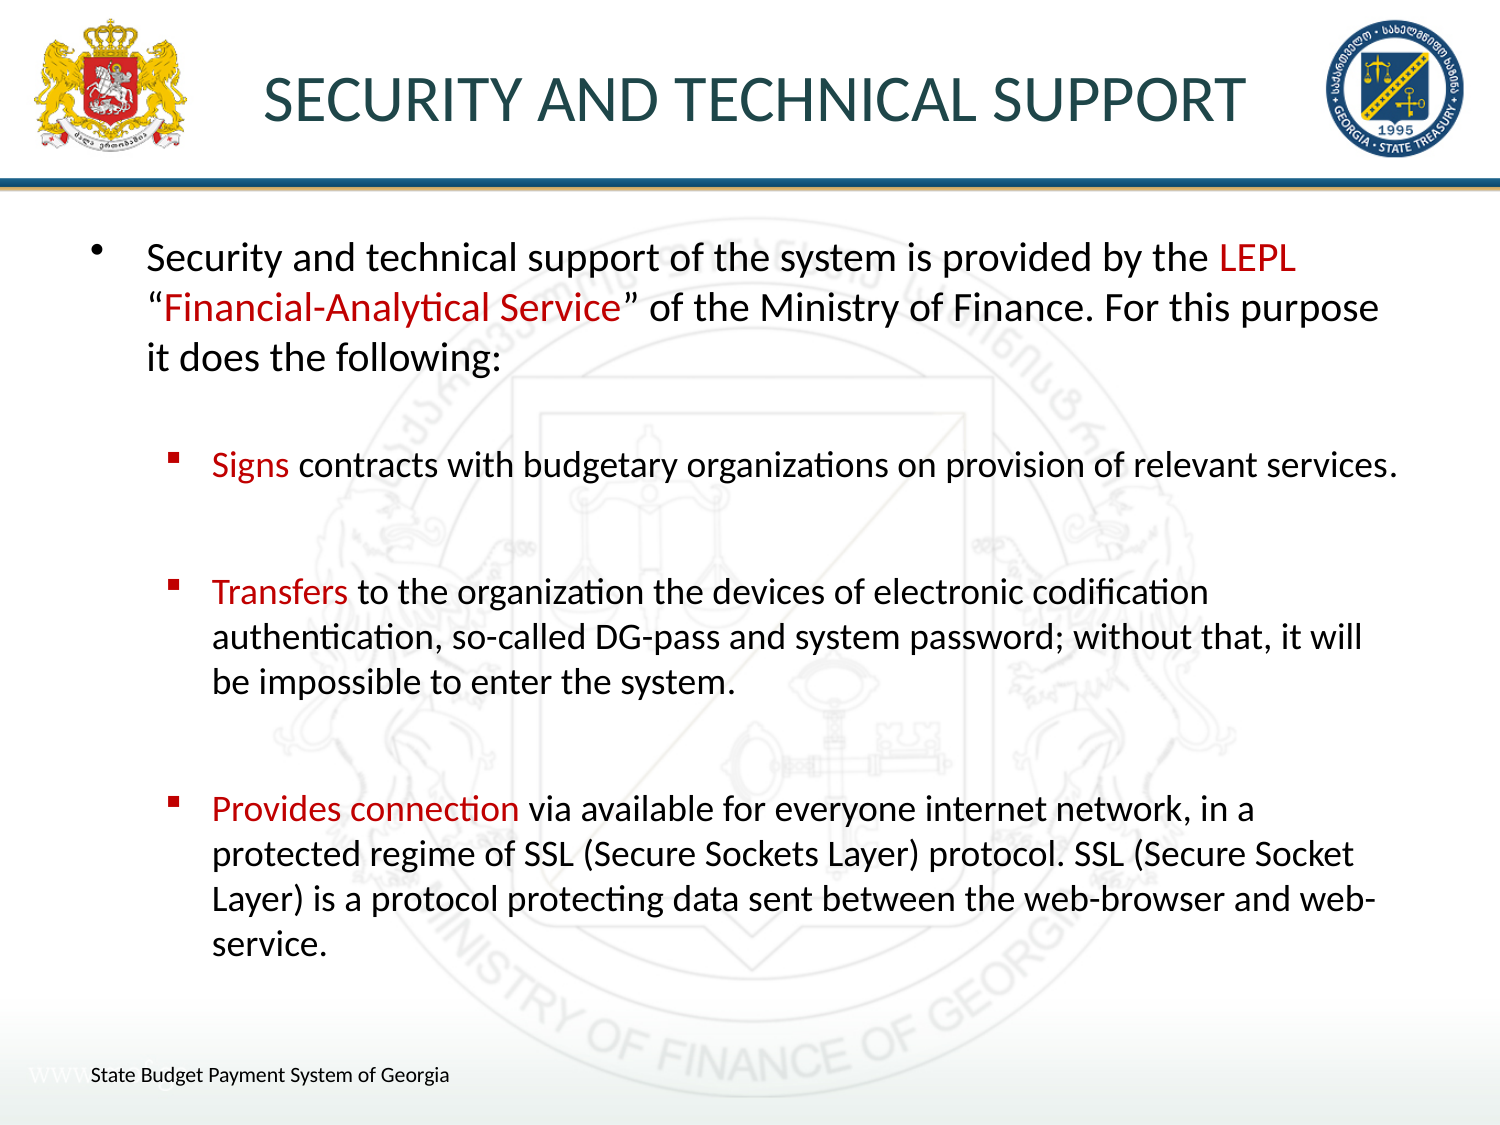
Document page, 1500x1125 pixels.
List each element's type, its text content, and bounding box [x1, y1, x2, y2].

list Security and technical support of the system is provided by the LEPL “Financial-Analytical Service” of the Ministry of Finance. For this purpose it does the following: Signs contracts with budgetary organizations on provision of relevant services. Transfers to the organization the devices of electronic codification authentication, so-called DG-pass and system password; without that, it will be impossible to enter the system. Provides connection via available for everyone internet network, in a protected regime of SSL (Secure Sockets Layer) protocol. SSL (Secure Socket Layer) is a protocol protecting data sent between the web-browser and web-service. [74, 222, 1426, 1006]
picture [0, 0, 1500, 1125]
title Security and Technical Support [210, 12, 1302, 177]
footer State Budget Payment System of Georgia [75, 1053, 997, 1102]
